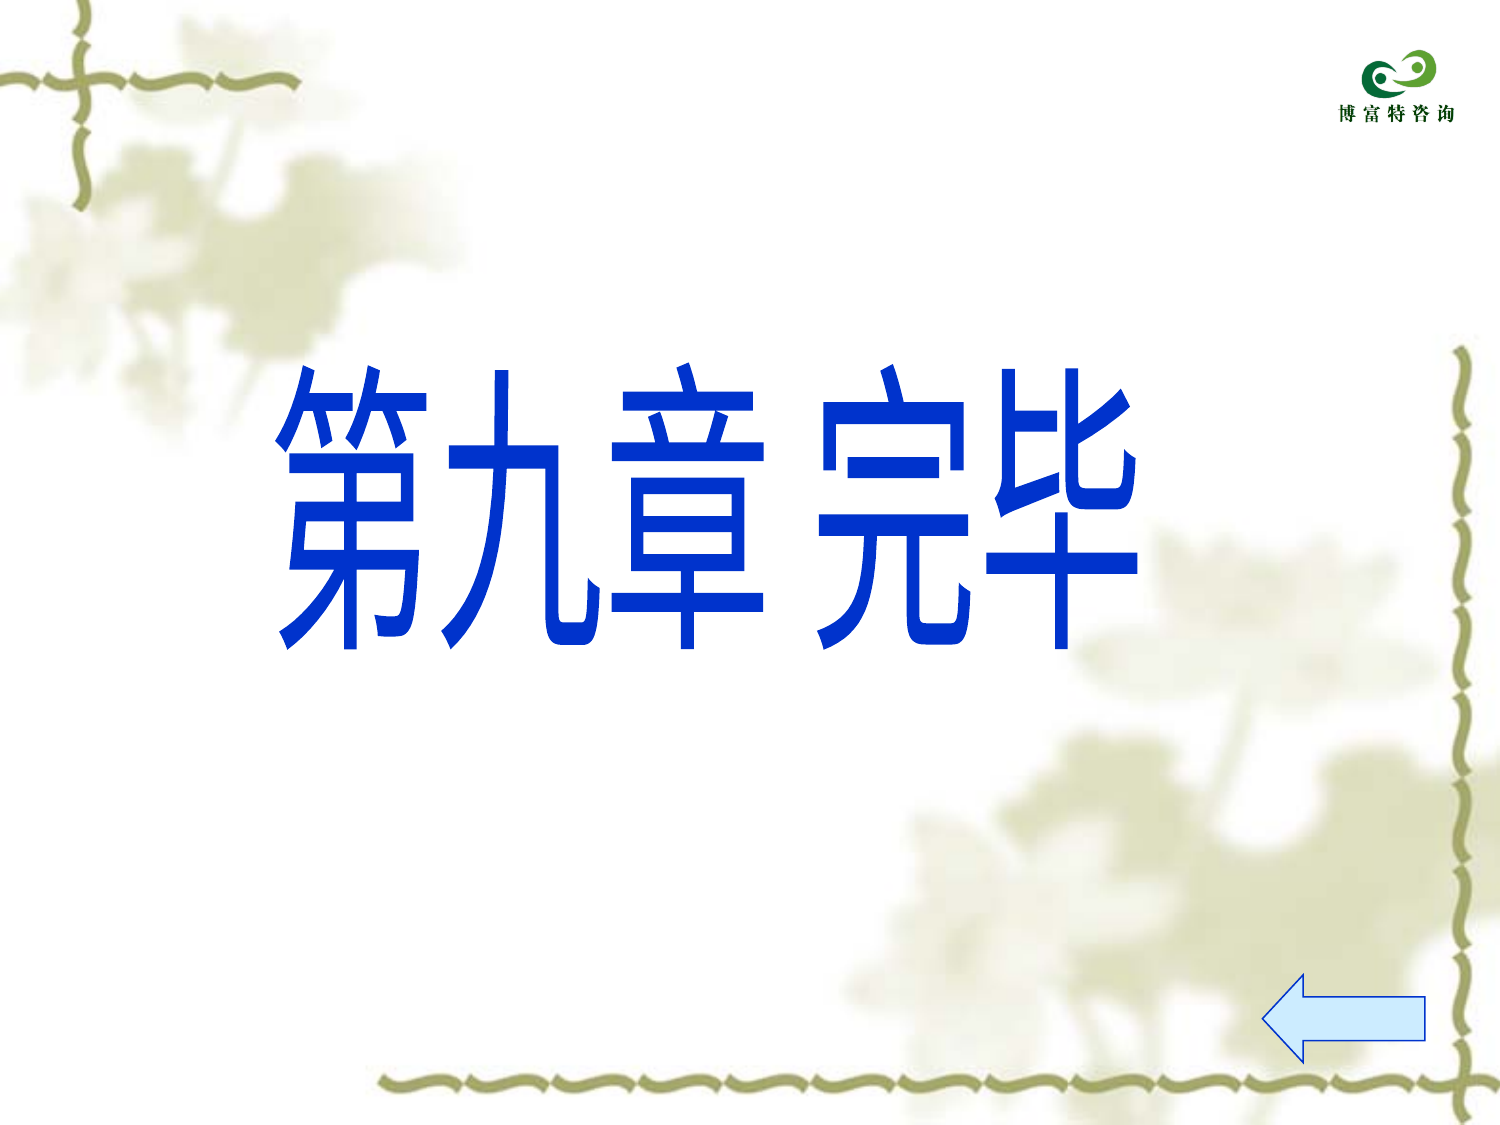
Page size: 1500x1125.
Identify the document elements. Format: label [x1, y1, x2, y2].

text_box [1262, 974, 1425, 1063]
picture [0, 0, 1500, 1125]
